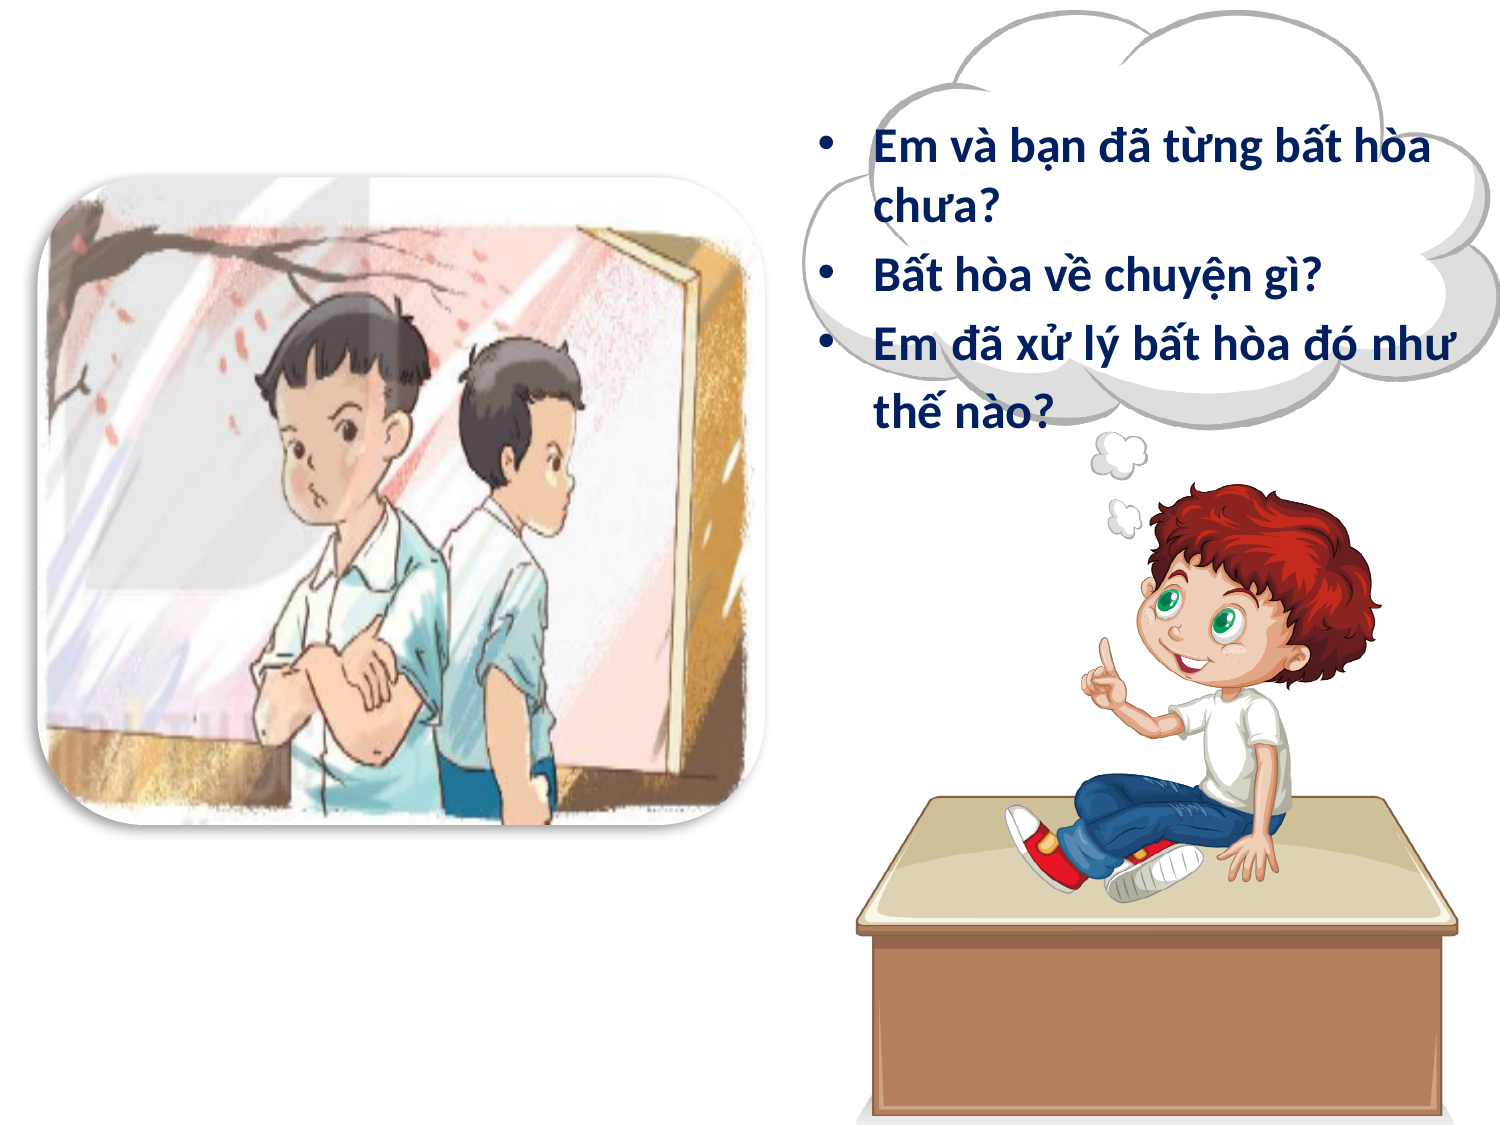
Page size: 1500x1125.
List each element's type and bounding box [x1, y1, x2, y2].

picture [37, 177, 765, 826]
picture [802, 10, 1500, 1125]
